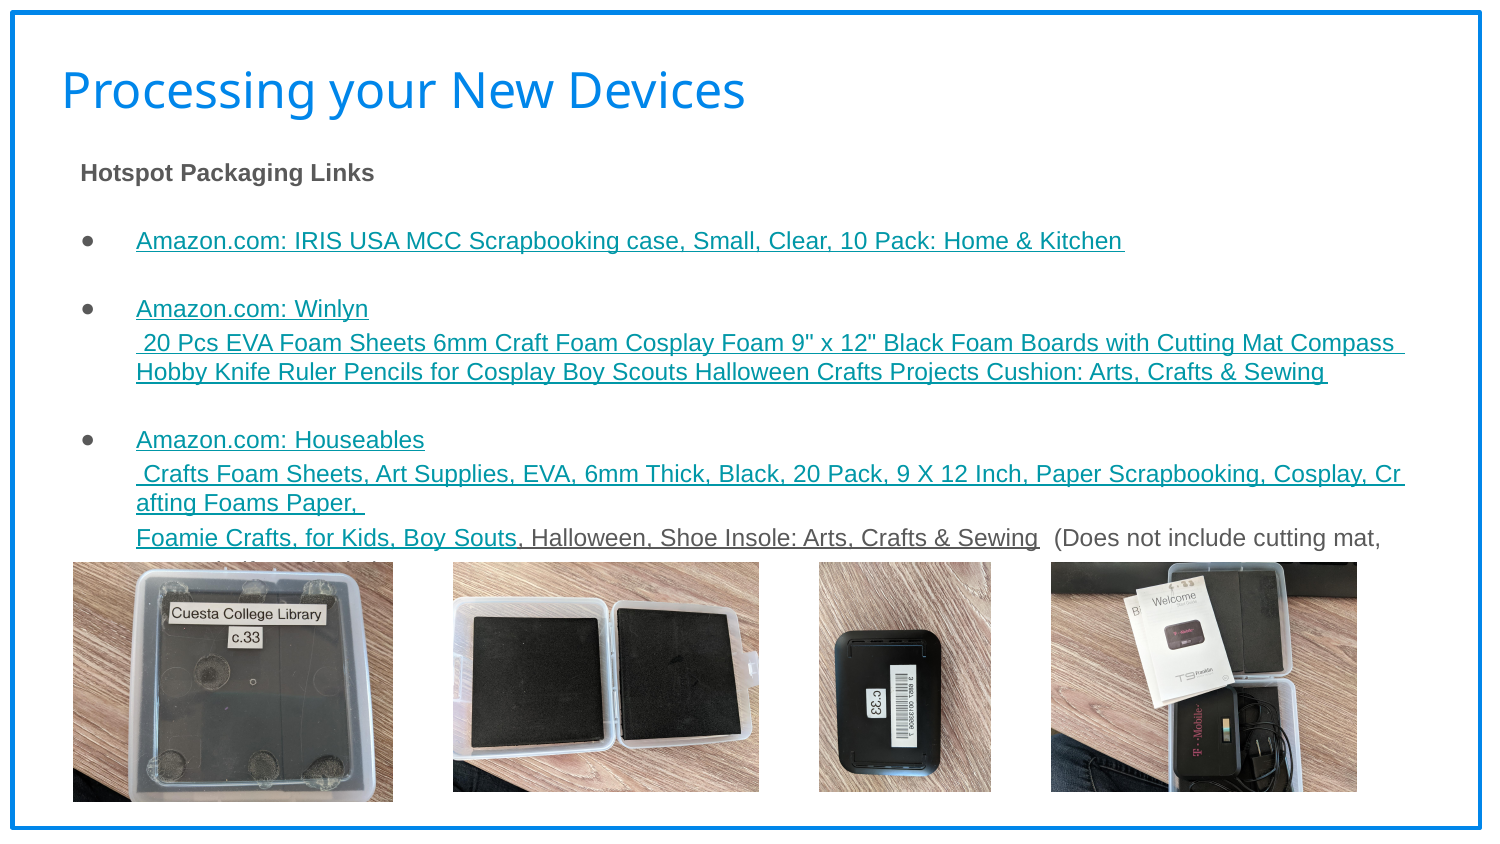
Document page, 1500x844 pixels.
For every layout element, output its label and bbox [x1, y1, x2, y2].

picture [819, 562, 991, 792]
text_box [10, 10, 1482, 830]
picture [453, 562, 759, 792]
picture [73, 562, 393, 802]
picture [1051, 562, 1357, 792]
